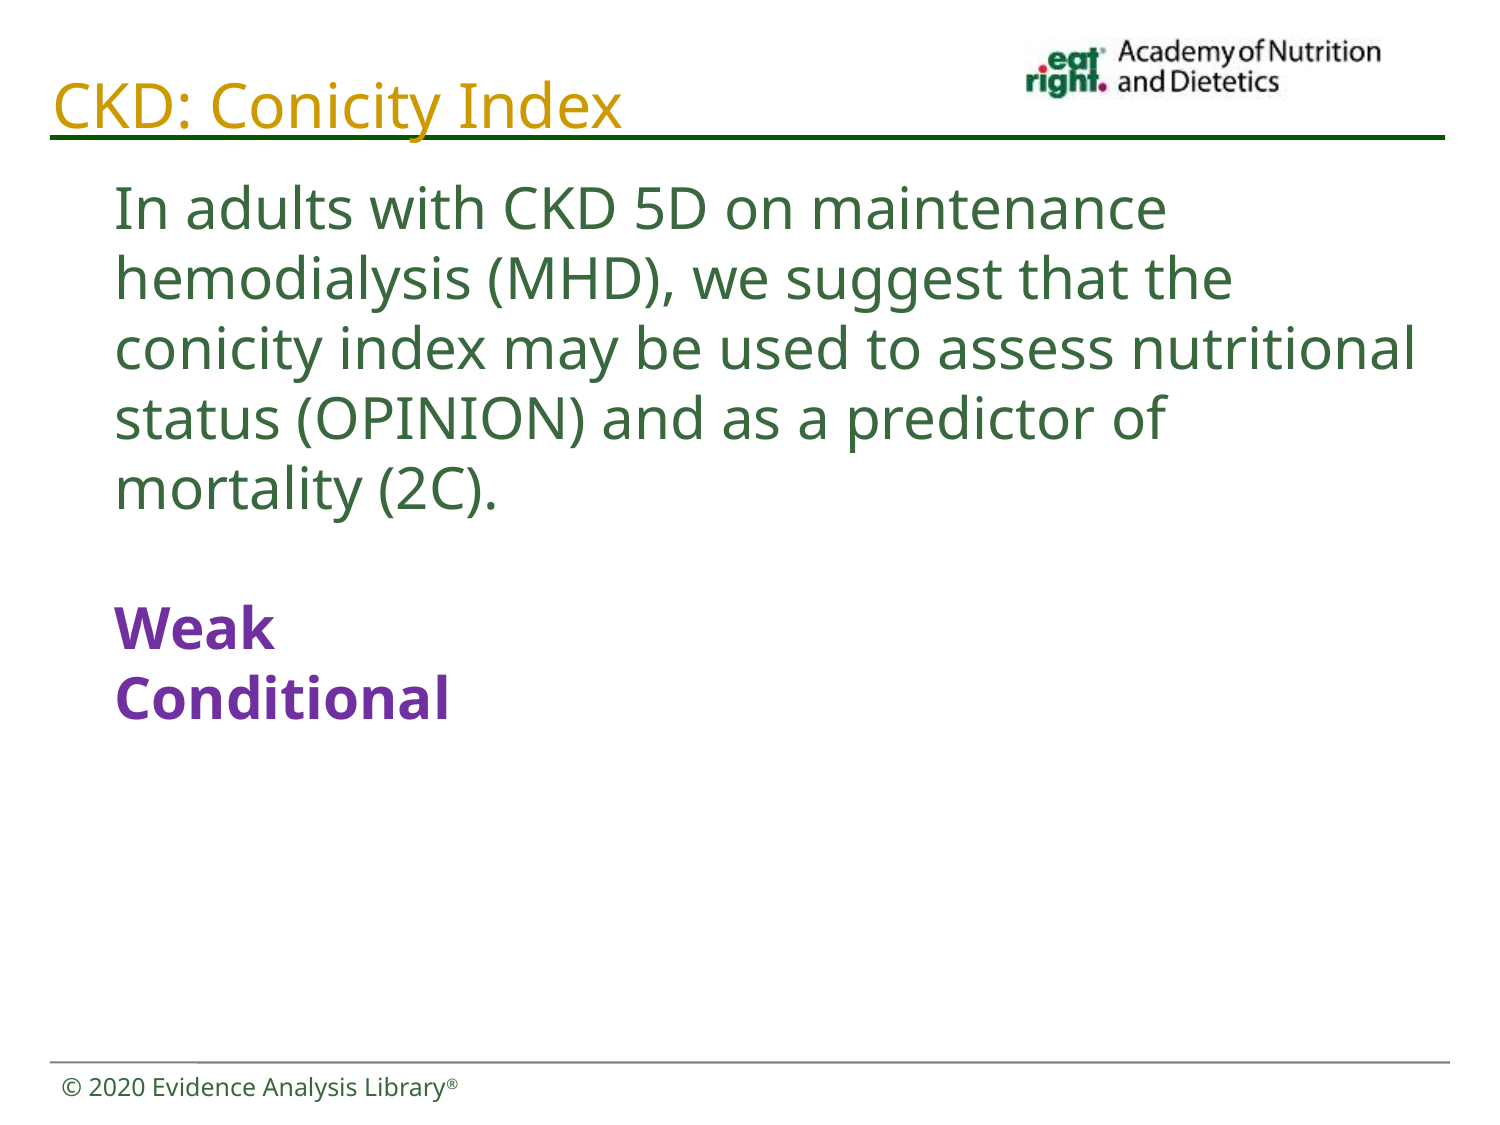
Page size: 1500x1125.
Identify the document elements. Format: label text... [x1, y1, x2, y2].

picture [1025, 37, 1382, 57]
text_box © 2020 Evidence Analysis Library® [46, 1064, 474, 1109]
list In adults with CKD 5D on maintenance hemodialysis (MHD), we suggest that the conicity index may be used to assess nutritional status (OPINION) and as a predictor of mortality (2C). Weak Conditional [99, 163, 1438, 1052]
title CKD: Conicity Index [37, 57, 1388, 151]
